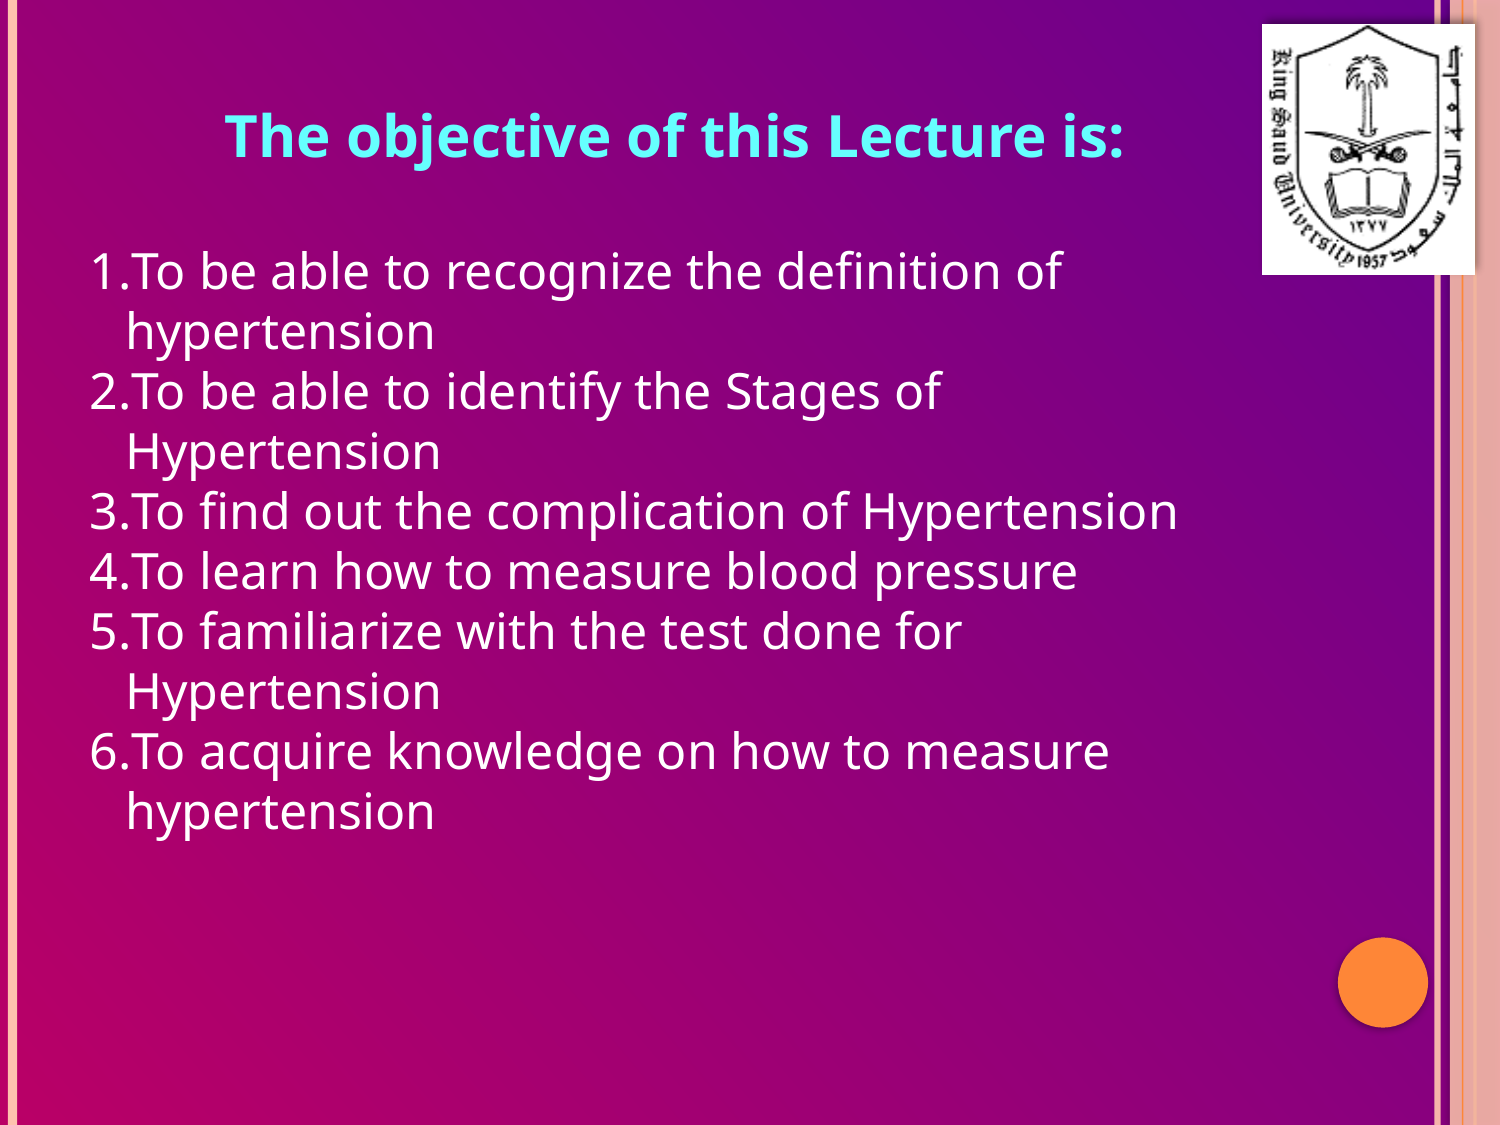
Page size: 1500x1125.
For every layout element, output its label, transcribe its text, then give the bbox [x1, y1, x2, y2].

picture [1261, 24, 1476, 276]
text_box The objective of this Lecture is: To be able to recognize the definition of hypertension To be able to identify the Stages of Hypertension To find out the complication of Hypertension To learn how to measure blood pressure To familiarize with the test done for Hypertension To acquire knowledge on how to measure hypertension Reference: Current Medical Therapy and Diagnosis 2007 [74, 21, 1275, 1125]
